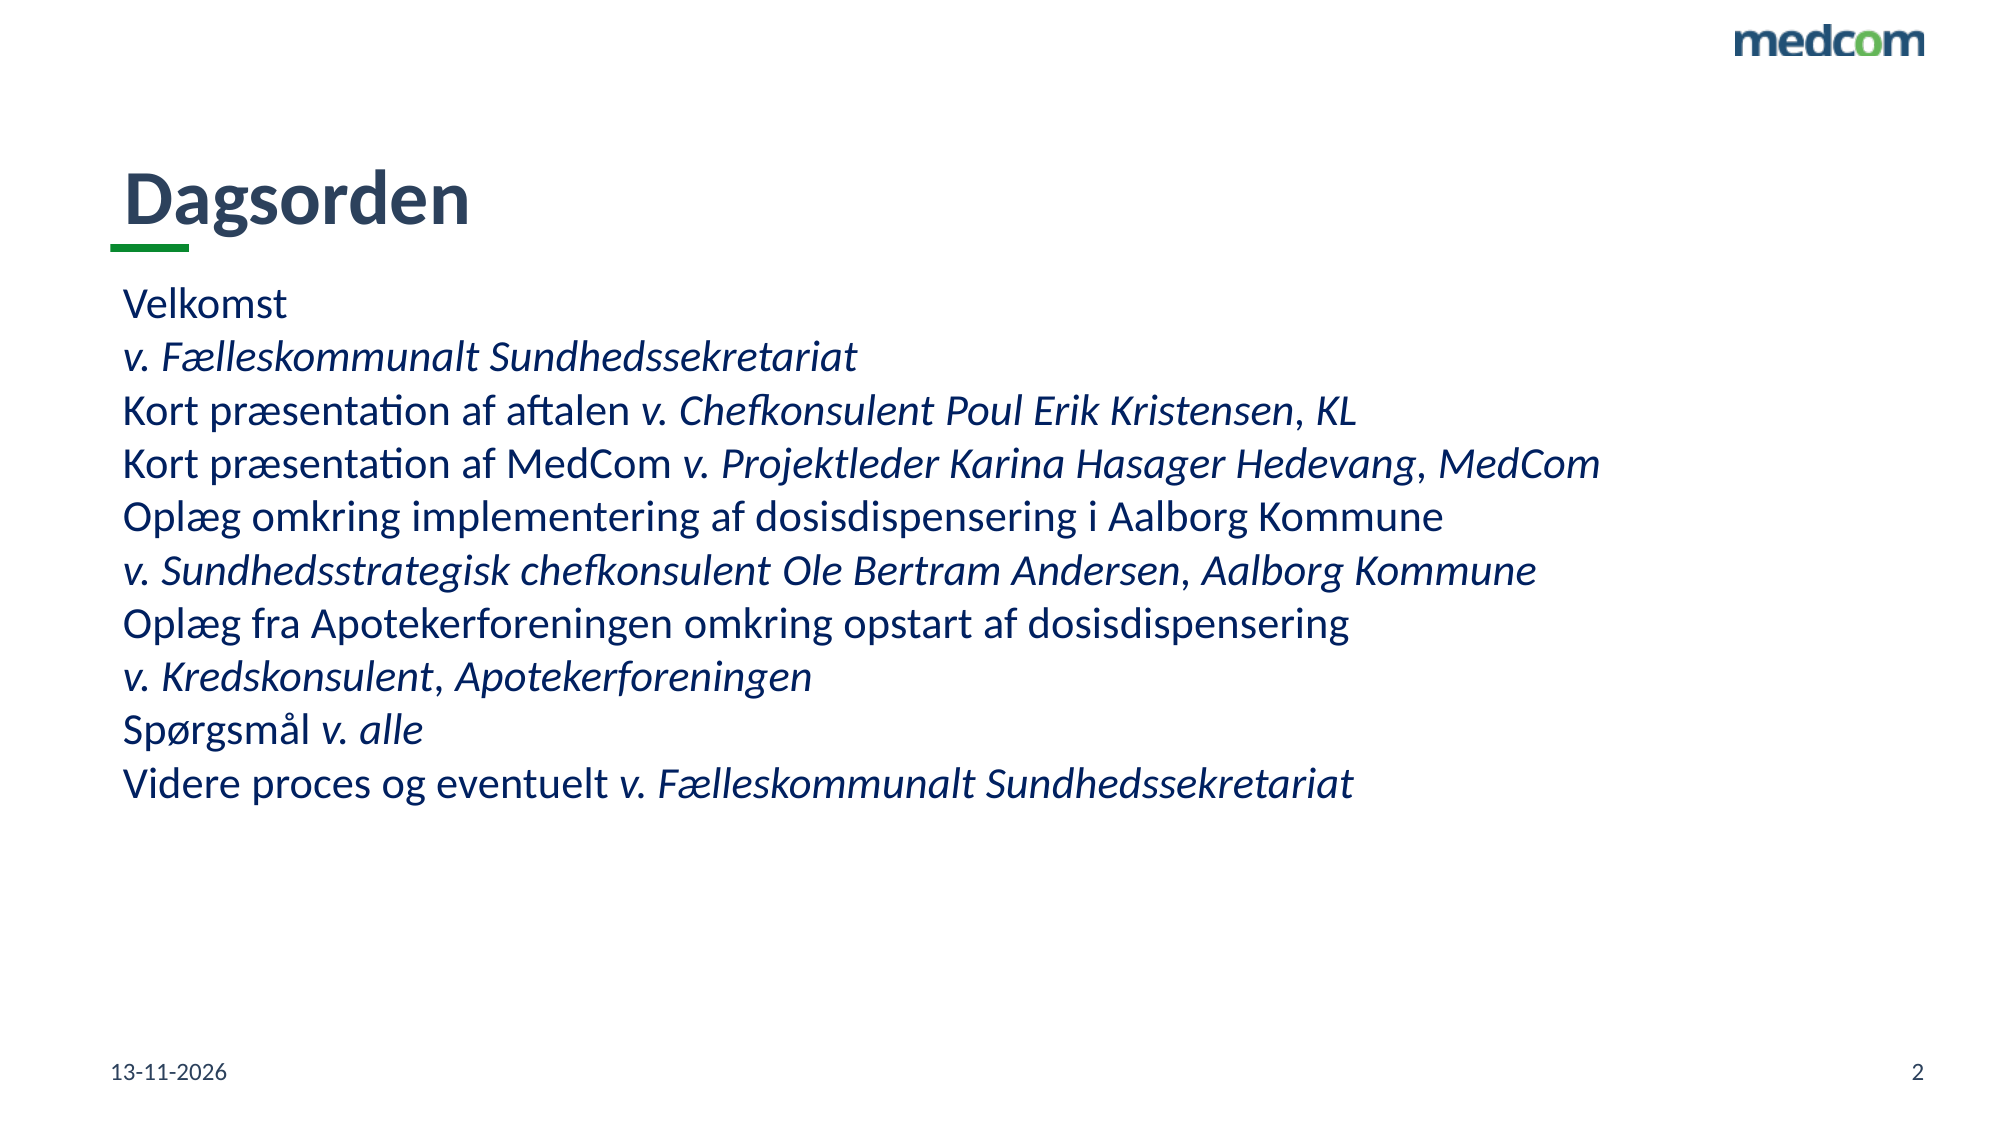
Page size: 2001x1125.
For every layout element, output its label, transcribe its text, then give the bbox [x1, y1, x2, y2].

title Dagsorden [124, 157, 1936, 206]
slide_number 2 [1829, 1047, 1925, 1095]
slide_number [110, 1047, 285, 1095]
text_box Velkomst v. Fælleskommunalt Sundhedssekretariat Kort præsentation af aftalen v. Chefkonsulent Poul Erik Kristensen, KL Kort præsentation af MedCom v. Projektleder Karina Hasager Hedevang, MedCom Oplæg omkring implementering af dosisdispensering i Aalborg Kommune v. Sundhedsstrategisk chefkonsulent Ole Bertram Andersen, Aalborg Kommune Oplæg fra Apotekerforeningen omkring opstart af dosisdispensering v. Kredskonsulent, Apotekerforeningen Spørgsmål v. alle Videre proces og eventuelt v. Fælleskommunalt Sundhedssekretariat [108, 206, 1964, 922]
